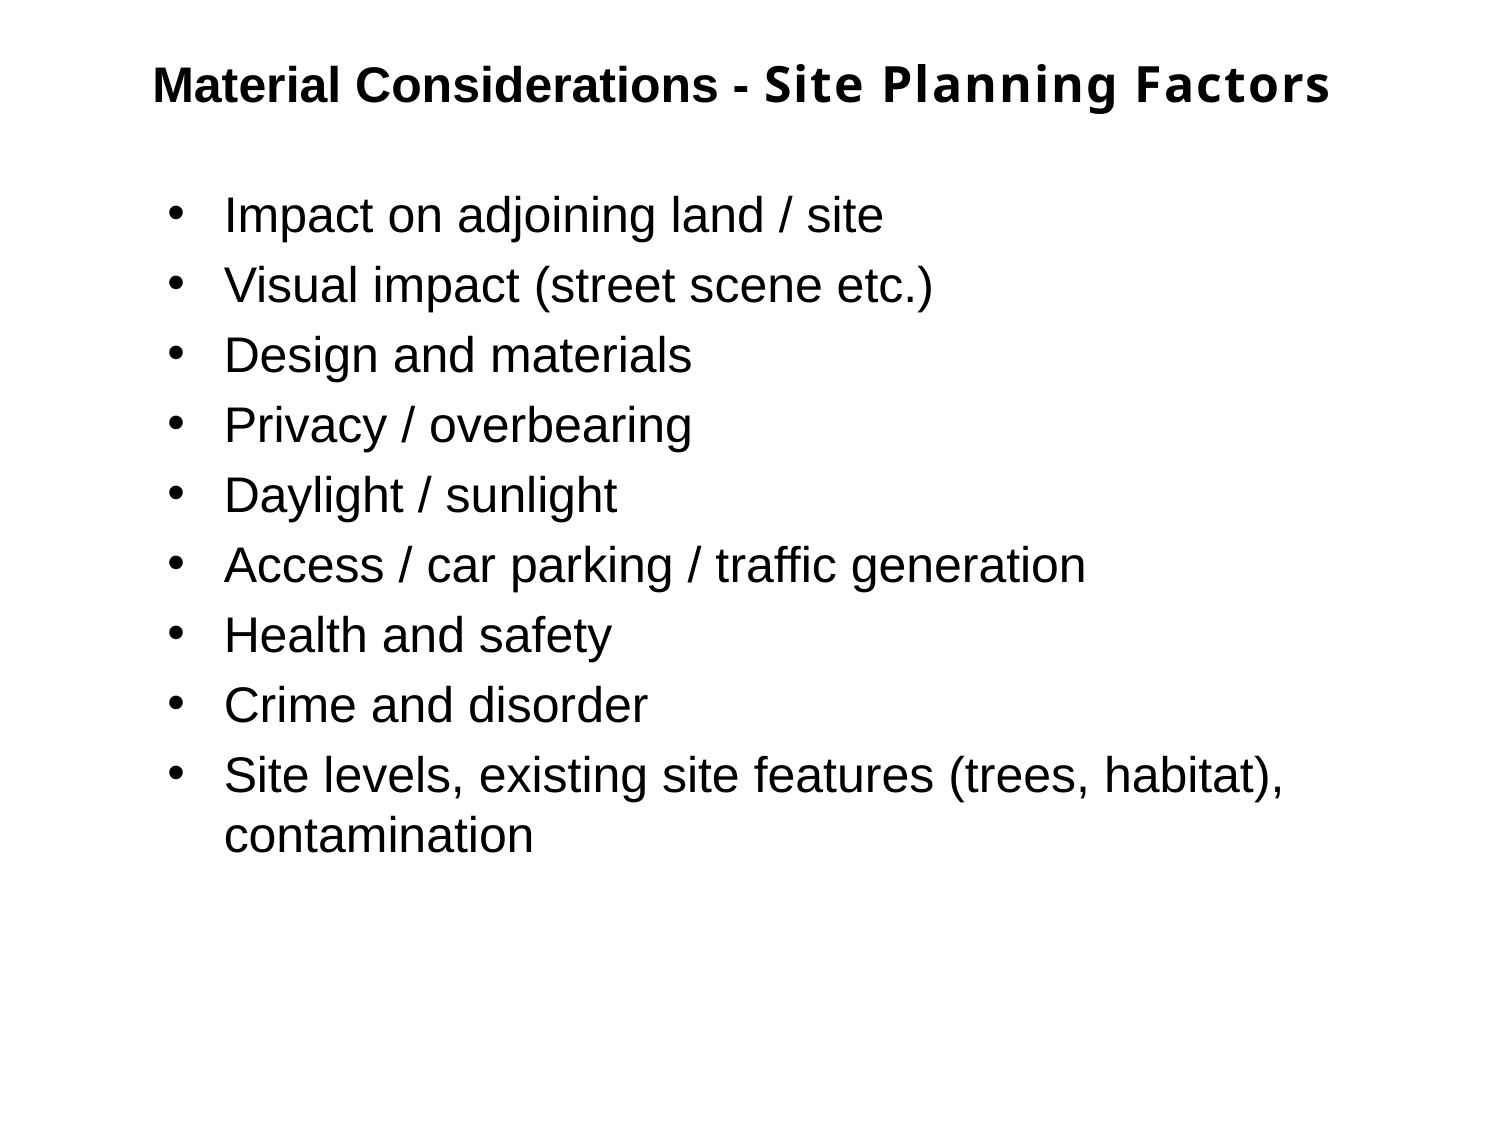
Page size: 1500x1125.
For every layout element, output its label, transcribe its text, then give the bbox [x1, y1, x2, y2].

text_box Impact on adjoining land / site Visual impact (street scene etc.) Design and materials Privacy / overbearing Daylight / sunlight Access / car parking / traffic generation Health and safety Crime and disorder Site levels, existing site features (trees, habitat), contamination [152, 174, 1348, 984]
text_box Material Considerations - Site Planning Factors [74, 45, 1425, 175]
